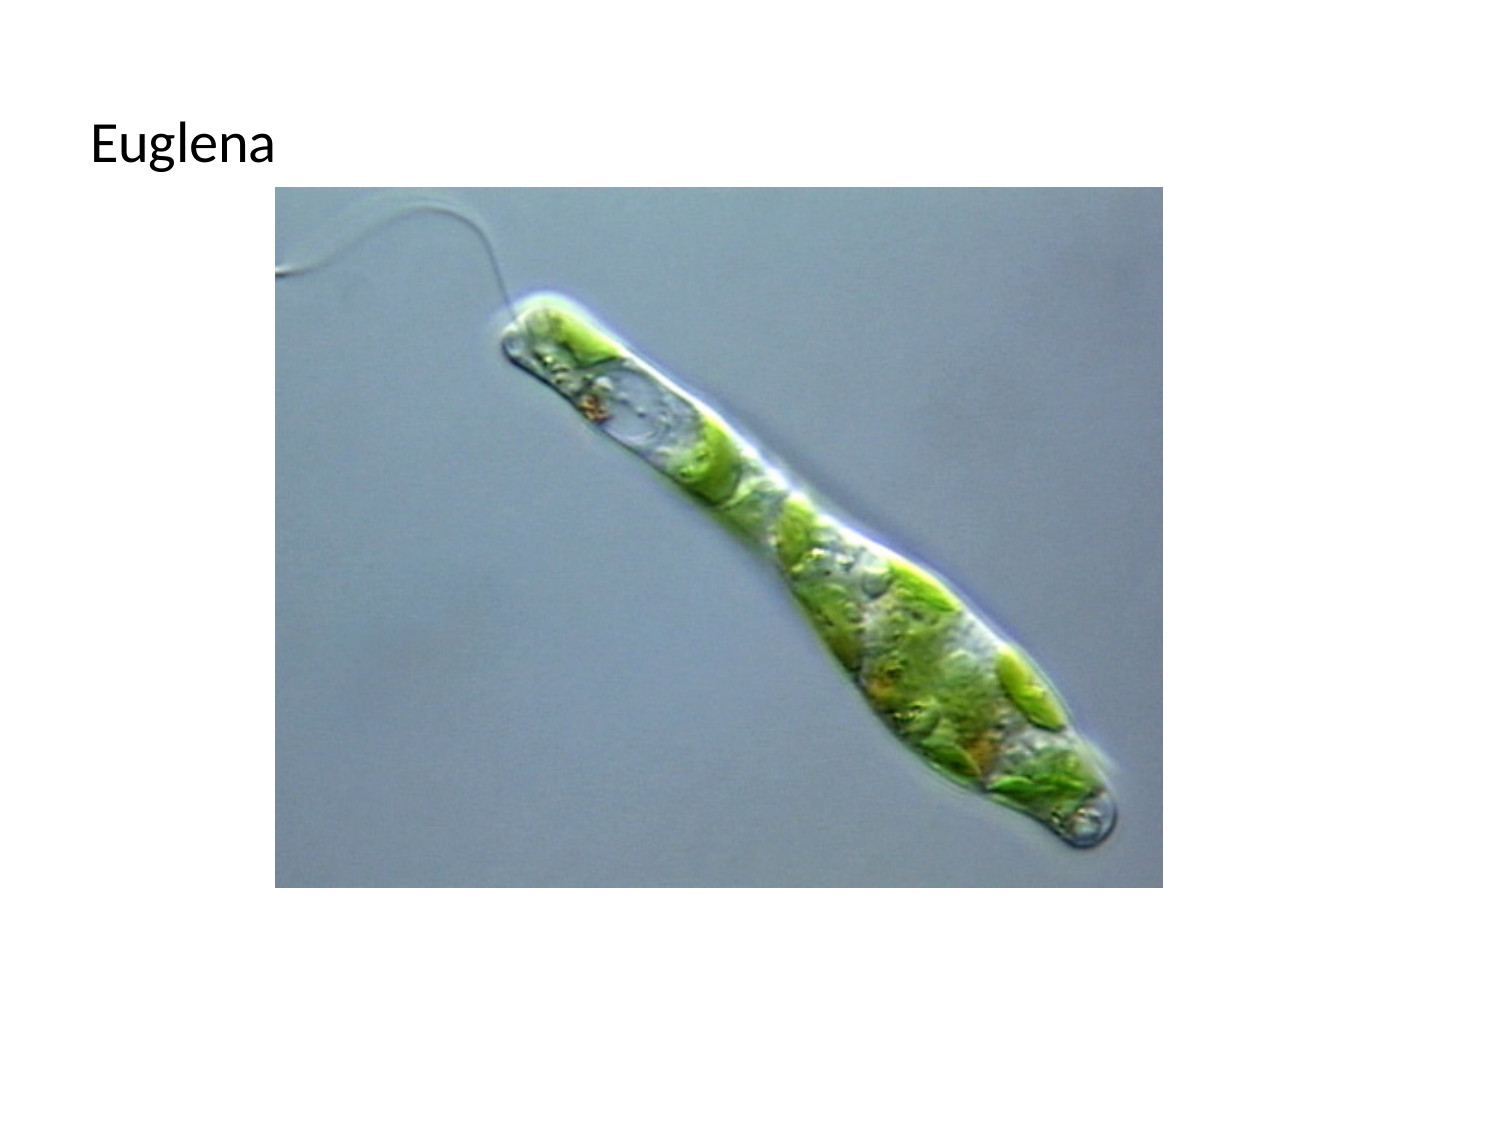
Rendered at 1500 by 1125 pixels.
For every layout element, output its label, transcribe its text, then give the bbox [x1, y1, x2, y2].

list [274, 187, 1163, 888]
title Euglena [75, 45, 1425, 233]
